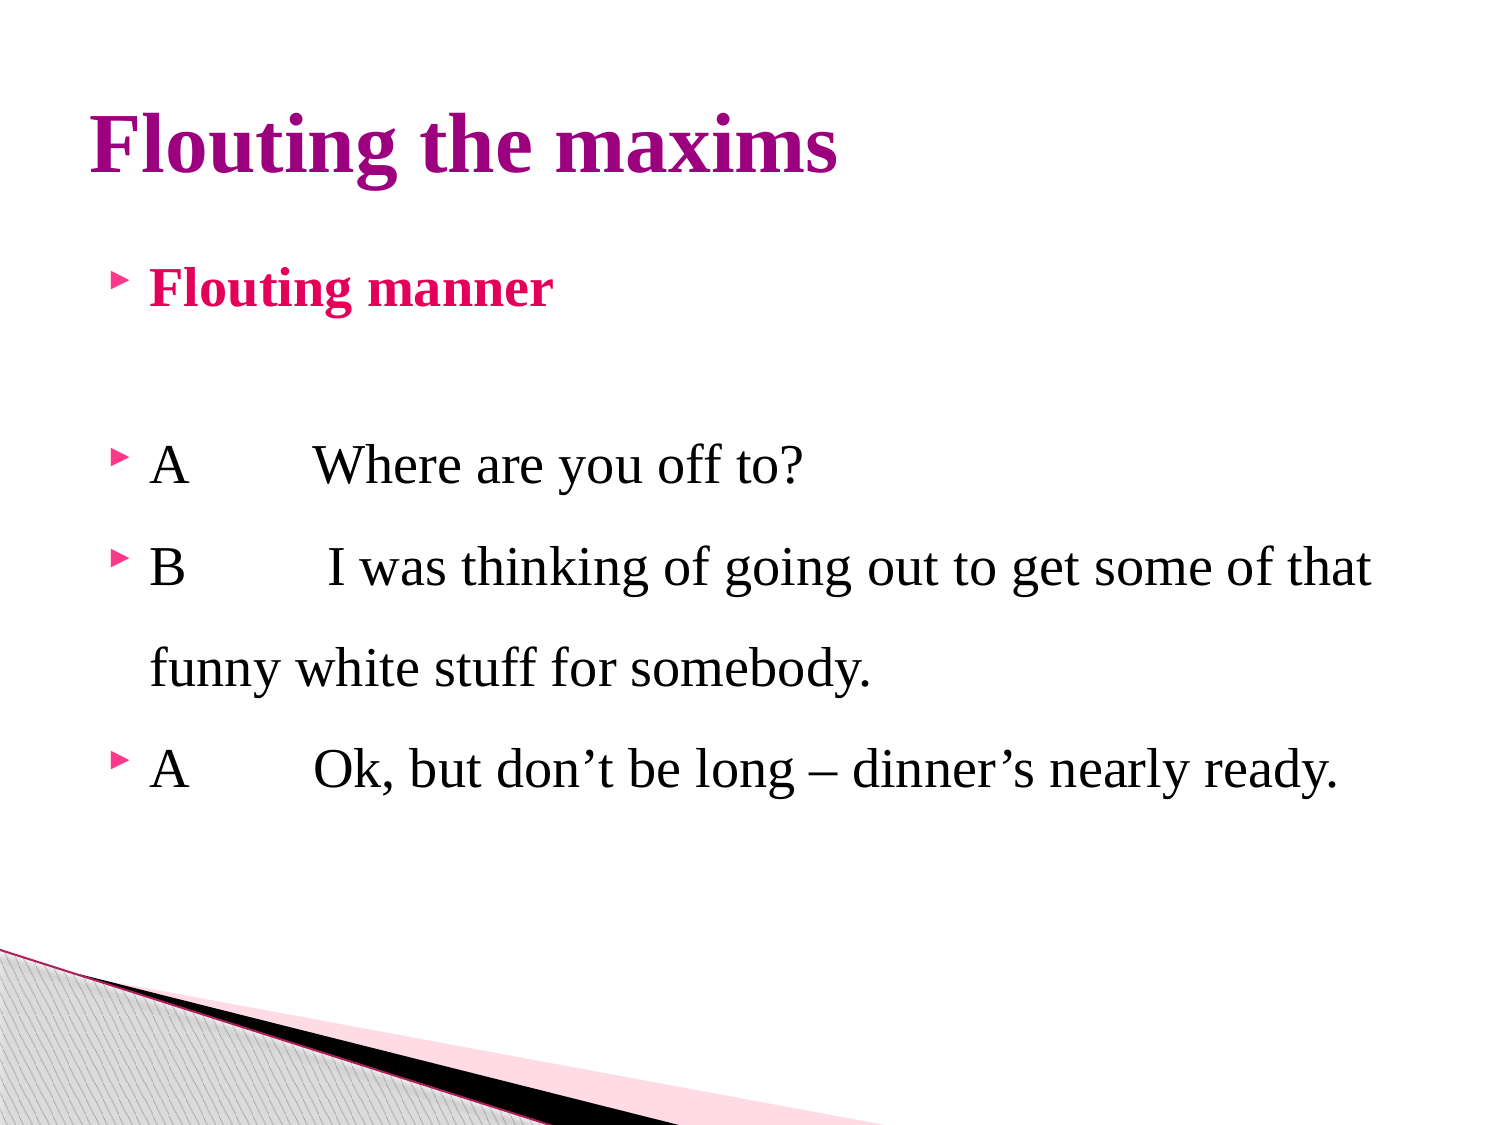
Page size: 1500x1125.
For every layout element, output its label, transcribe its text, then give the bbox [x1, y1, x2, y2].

title Flouting the maxims [75, 45, 1425, 233]
list Flouting manner A Where are you off to? B I was thinking of going out to get some of that funny white stuff for somebody. A Ok, but don’t be long – dinner’s nearly ready. [75, 243, 1425, 986]
